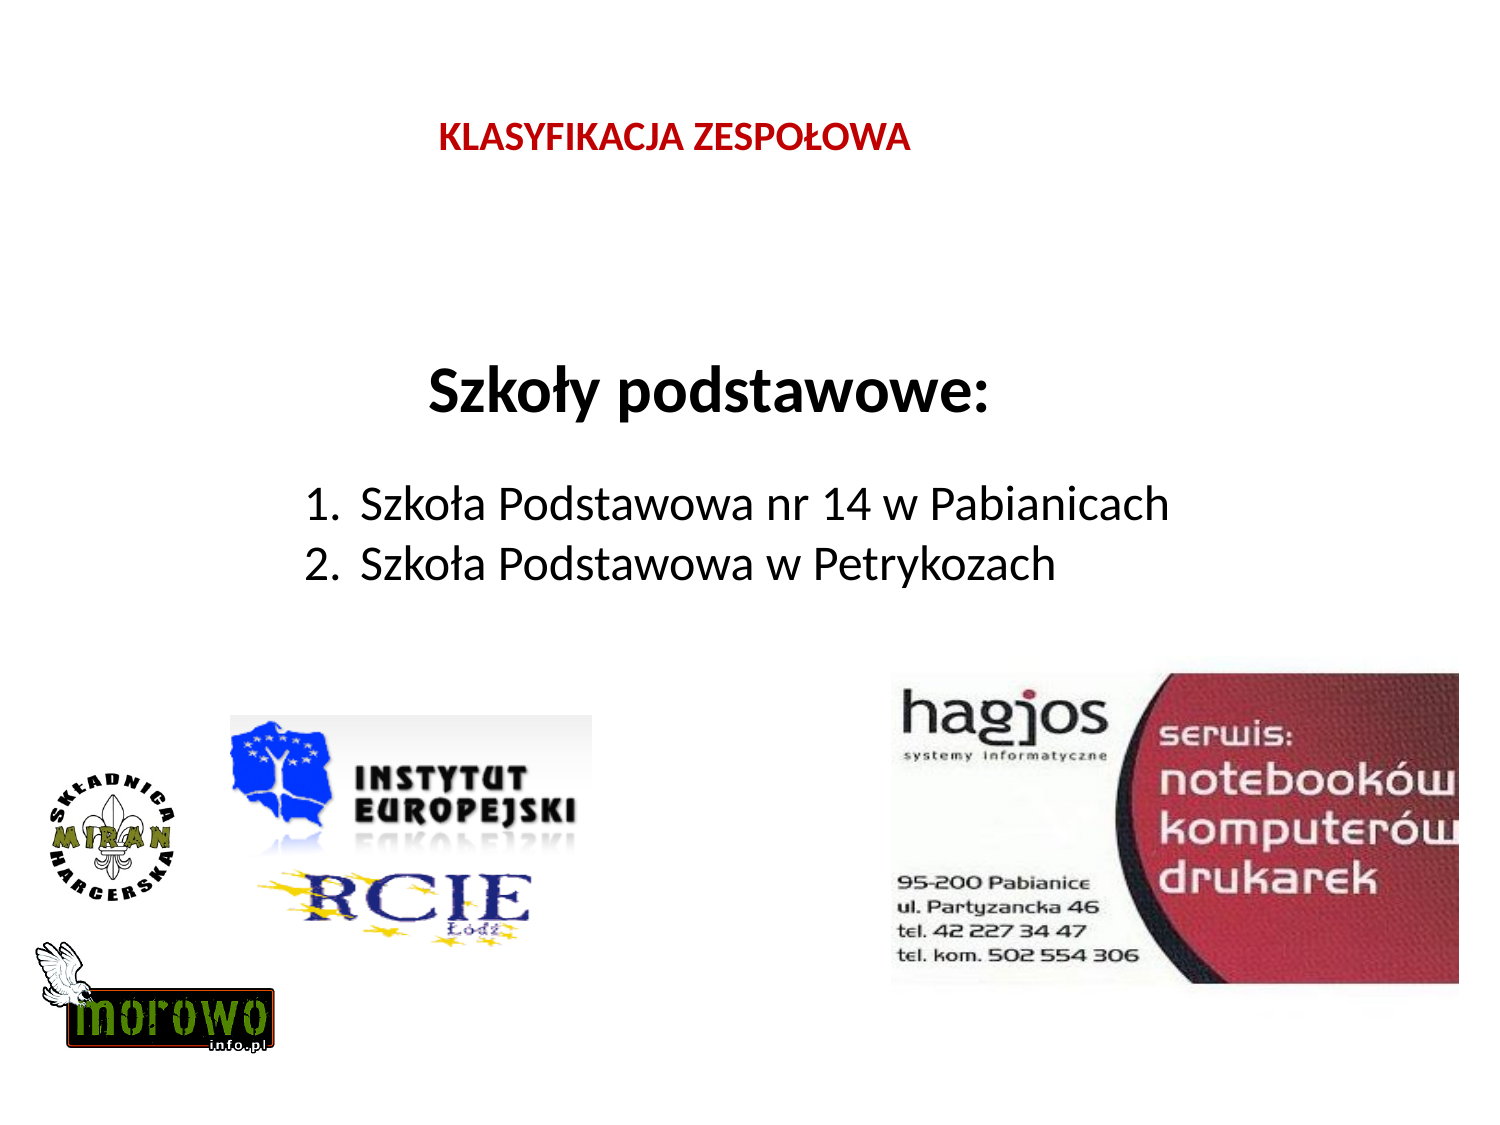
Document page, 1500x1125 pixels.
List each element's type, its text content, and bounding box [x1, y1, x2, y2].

picture [29, 869, 562, 1054]
picture [891, 609, 1459, 1071]
text_box KLASYFIKACJA ZESPOŁOWA [395, 101, 1128, 167]
picture [229, 715, 592, 857]
text_box Szkoły podstawowe: Szkoła Podstawowa nr 14 w Pabianicach Szkoła Podstawowa w Petrykozach [289, 338, 1341, 598]
picture [29, 751, 195, 923]
